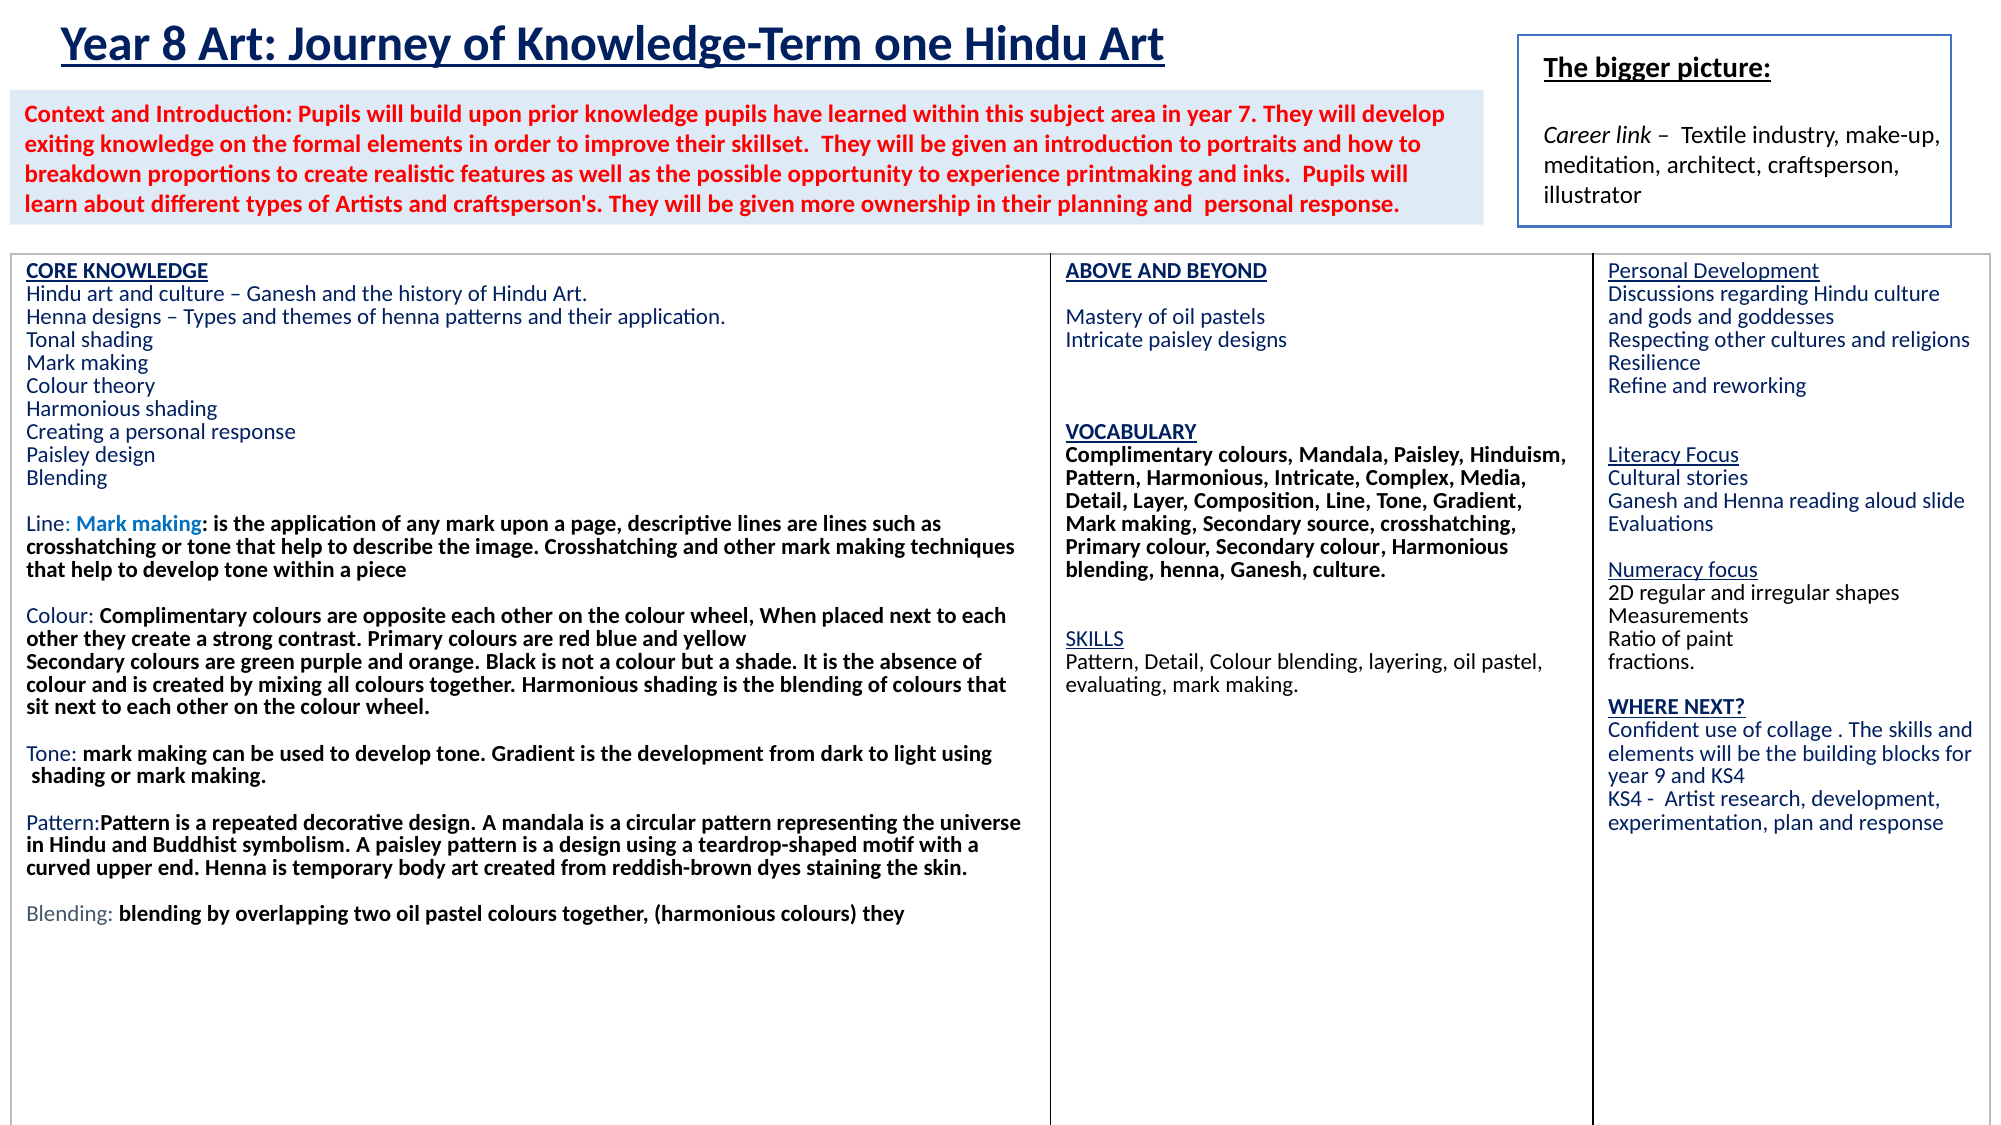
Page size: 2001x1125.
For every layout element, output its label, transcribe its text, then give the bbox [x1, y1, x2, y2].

text_box The bigger picture: Career link – Textile industry, make-up, meditation, architect, craftsperson, illustrator [1528, 41, 1962, 216]
table_header Personal Development Discussions regarding Hindu culture and gods and goddesses Respecting other cultures and religions Resilience Refine and reworking Literacy Focus Cultural stories Ganesh and Henna reading aloud slide Evaluations Numeracy focus 2D regular and irregular shapes Measurements Ratio of paint fractions. WHERE NEXT? Confident use of collage . The skills and elements will be the building blocks for year 9 and KS4 KS4 - Artist research, development, experimentation, plan and response [1594, 255, 1989, 1125]
text_box Context and Introduction: Pupils will build upon prior knowledge pupils have learned within this subject area in year 7. They will develop exiting knowledge on the formal elements in order to improve their skillset. They will be given an introduction to portraits and how to breakdown proportions to create realistic features as well as the possible opportunity to experience printmaking and inks. Pupils will learn about different types of Artists and craftsperson's. They will be given more ownership in their planning and personal response. [9, 90, 1484, 225]
text_box [1517, 34, 1952, 228]
table_header CORE KNOWLEDGE Hindu art and culture – Ganesh and the history of Hindu Art. Henna designs – Types and themes of henna patterns and their application. Tonal shading Mark making Colour theory Harmonious shading Creating a personal response Paisley design Blending Line: Mark making: is the application of any mark upon a page, descriptive lines are lines such as crosshatching or tone that help to describe the image. Crosshatching and other mark making techniques that help to develop tone within a piece Colour: Complimentary colours are opposite each other on the colour wheel, When placed next to each other they create a strong contrast. Primary colours are red blue and yellow Secondary colours are green purple and orange. Black is not a colour but a shade. It is the absence of colour and is created by mixing all colours together. Harmonious shading is the blending of colours that sit next to each other on the colour wheel. Tone: mark making can be used to develop tone. Gradient is the development from dark to light using shading or mark making. Pattern:Pattern is a repeated decorative design. A mandala is a circular pattern representing the universe in Hindu and Buddhist symbolism. A paisley pattern is a design using a teardrop-shaped motif with a curved upper end. Henna is temporary body art created from reddish-brown dyes staining the skin. Blending: blending by overlapping two oil pastel colours together, (harmonious colours) they [12, 255, 1050, 1125]
text_box Year 8 Art: Journey of Knowledge-Term one Hindu Art [38, 0, 1187, 82]
table_header ABOVE AND BEYOND Mastery of oil pastels Intricate paisley designs VOCABULARY Complimentary colours, Mandala, Paisley, Hinduism, Pattern, Harmonious, Intricate, Complex, Media, Detail, Layer, Composition, Line, Tone, Gradient, Mark making, Secondary source, crosshatching, Primary colour, Secondary colour, Harmonious blending, henna, Ganesh, culture. SKILLS Pattern, Detail, Colour blending, layering, oil pastel, evaluating, mark making. [1051, 255, 1592, 1125]
